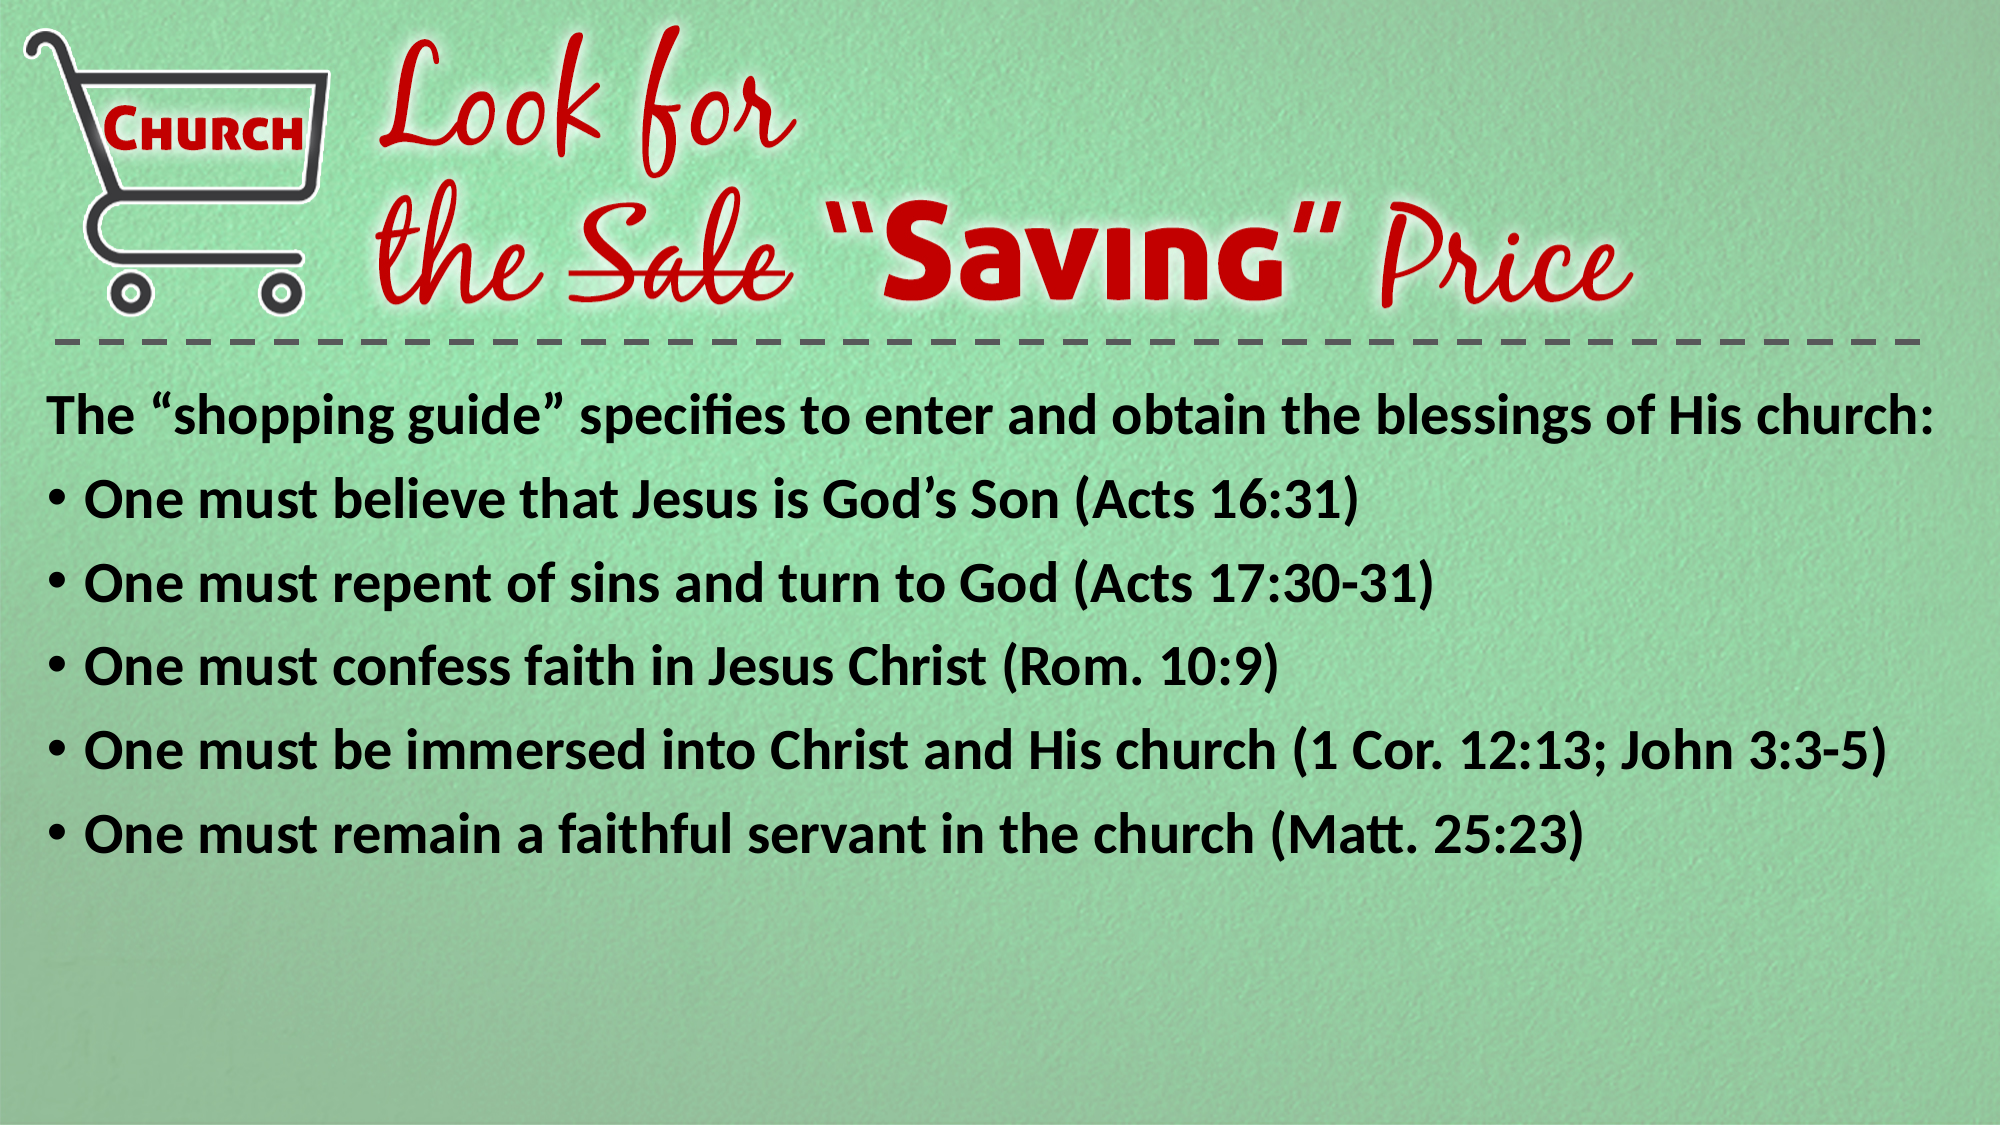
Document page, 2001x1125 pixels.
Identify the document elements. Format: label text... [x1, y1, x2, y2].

picture [0, 0, 2000, 1125]
list The “shopping guide” specifies to enter and obtain the blessings of His church: One must believe that Jesus is God’s Son (Acts 16:31) One must repent of sins and turn to God (Acts 17:30-31) One must confess faith in Jesus Christ (Rom. 10:9) One must be immersed into Christ and His church (1 Cor. 12:13; John 3:3-5) One must remain a faithful servant in the church (Matt. 25:23) [31, 376, 1975, 1125]
